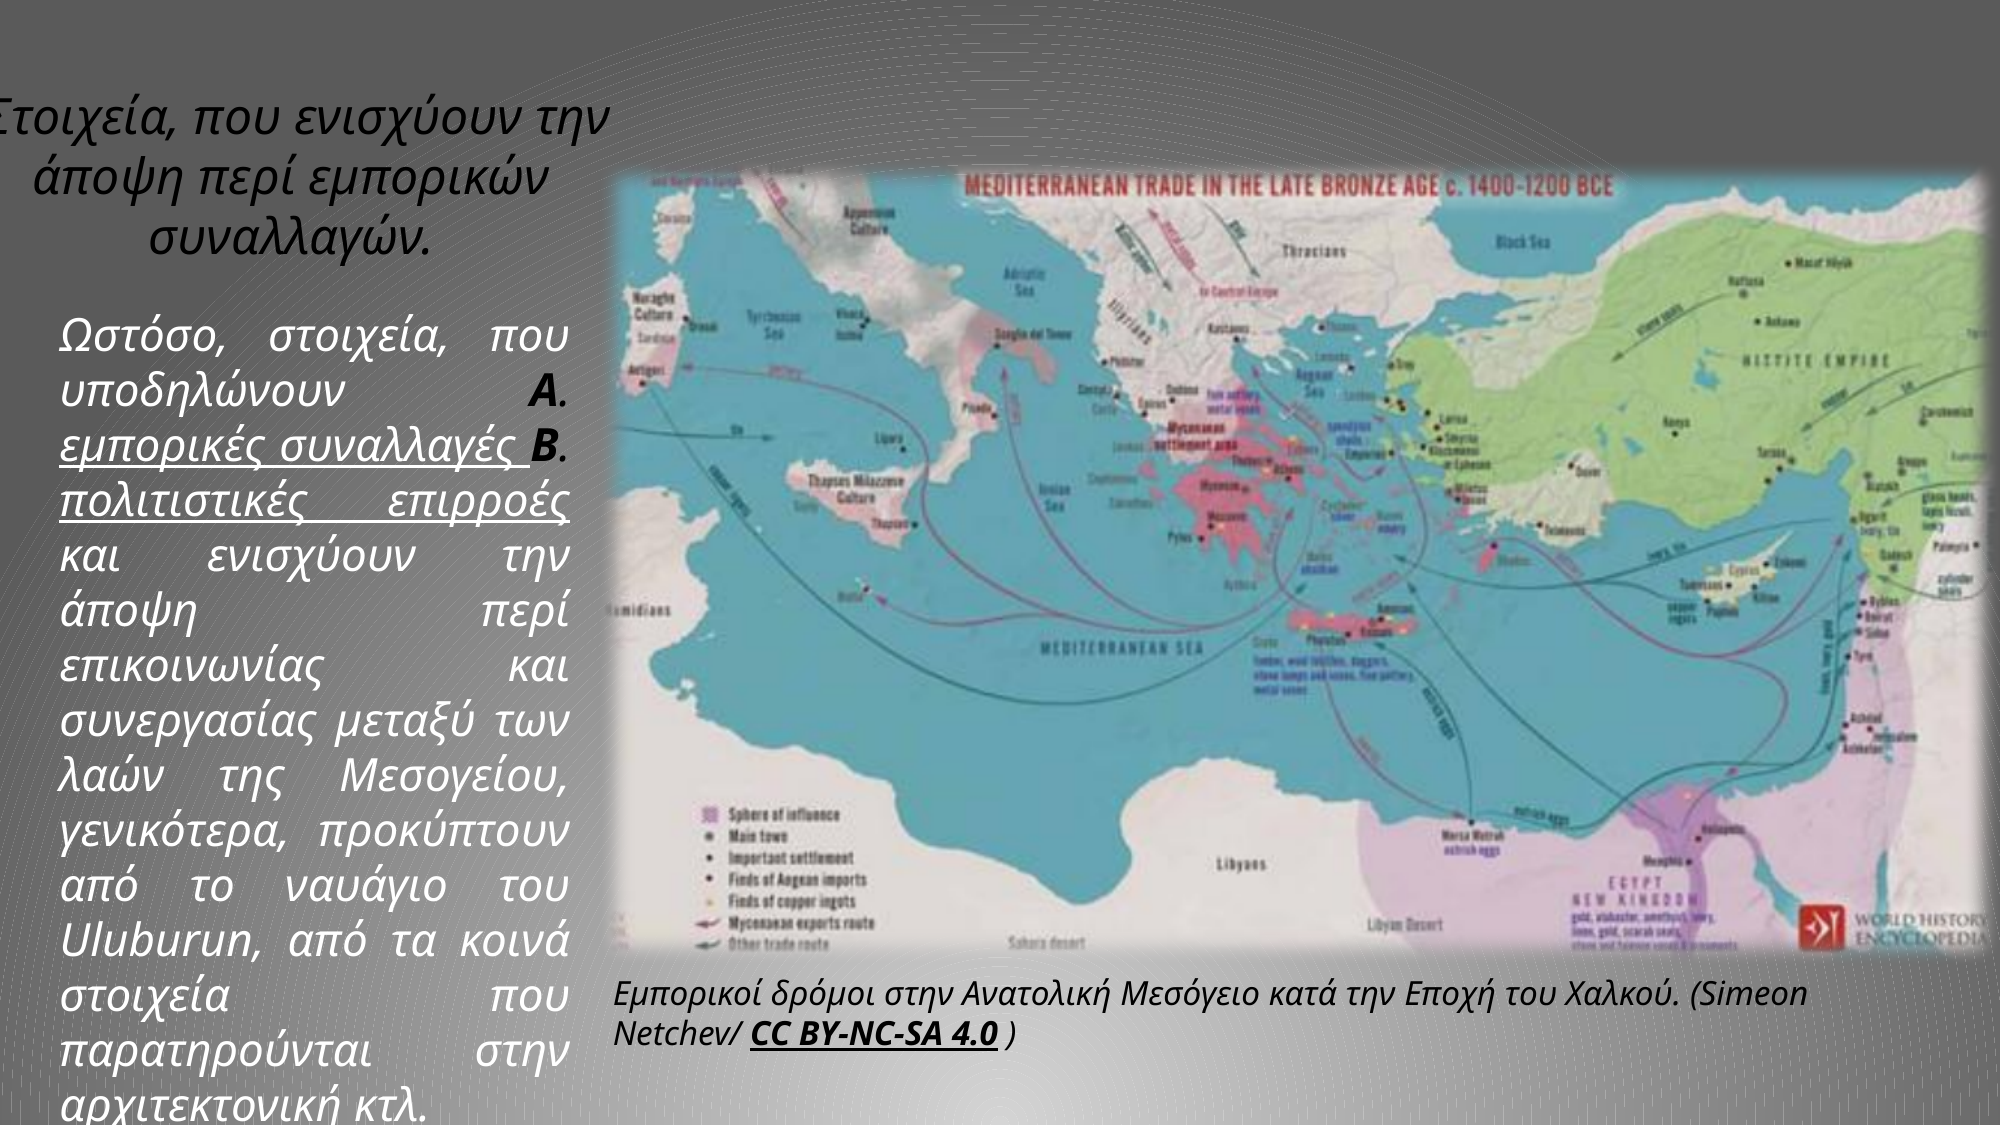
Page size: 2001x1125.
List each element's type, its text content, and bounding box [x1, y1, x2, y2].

text_box Εμπορικοί δρόμοι στην Ανατολική Μεσόγειο κατά την Εποχή του Χαλκού. (Simeon Netchev/ CC BY-NC-SA 4.0 ) [598, 975, 1942, 1065]
picture [597, 159, 2000, 966]
text_box Στοιχεία, που ενισχύουν την άποψη περί εμπορικών συναλλαγών. [0, 77, 635, 273]
text_box Ωστόσο, στοιχεία, που υποδηλώνουν A. εμπορικές συναλλαγές B. πολιτιστικές επιρροές και ενισχύουν την άποψη περί επικοινωνίας και συνεργασίας μεταξύ των λαών της Μεσογείου, γενικότερα, προκύπτουν από το ναυάγιο του Uluburun, από τα κοινά στοιχεία που παρατηρούνται στην αρχιτεκτονική κτλ. [44, 298, 586, 1125]
